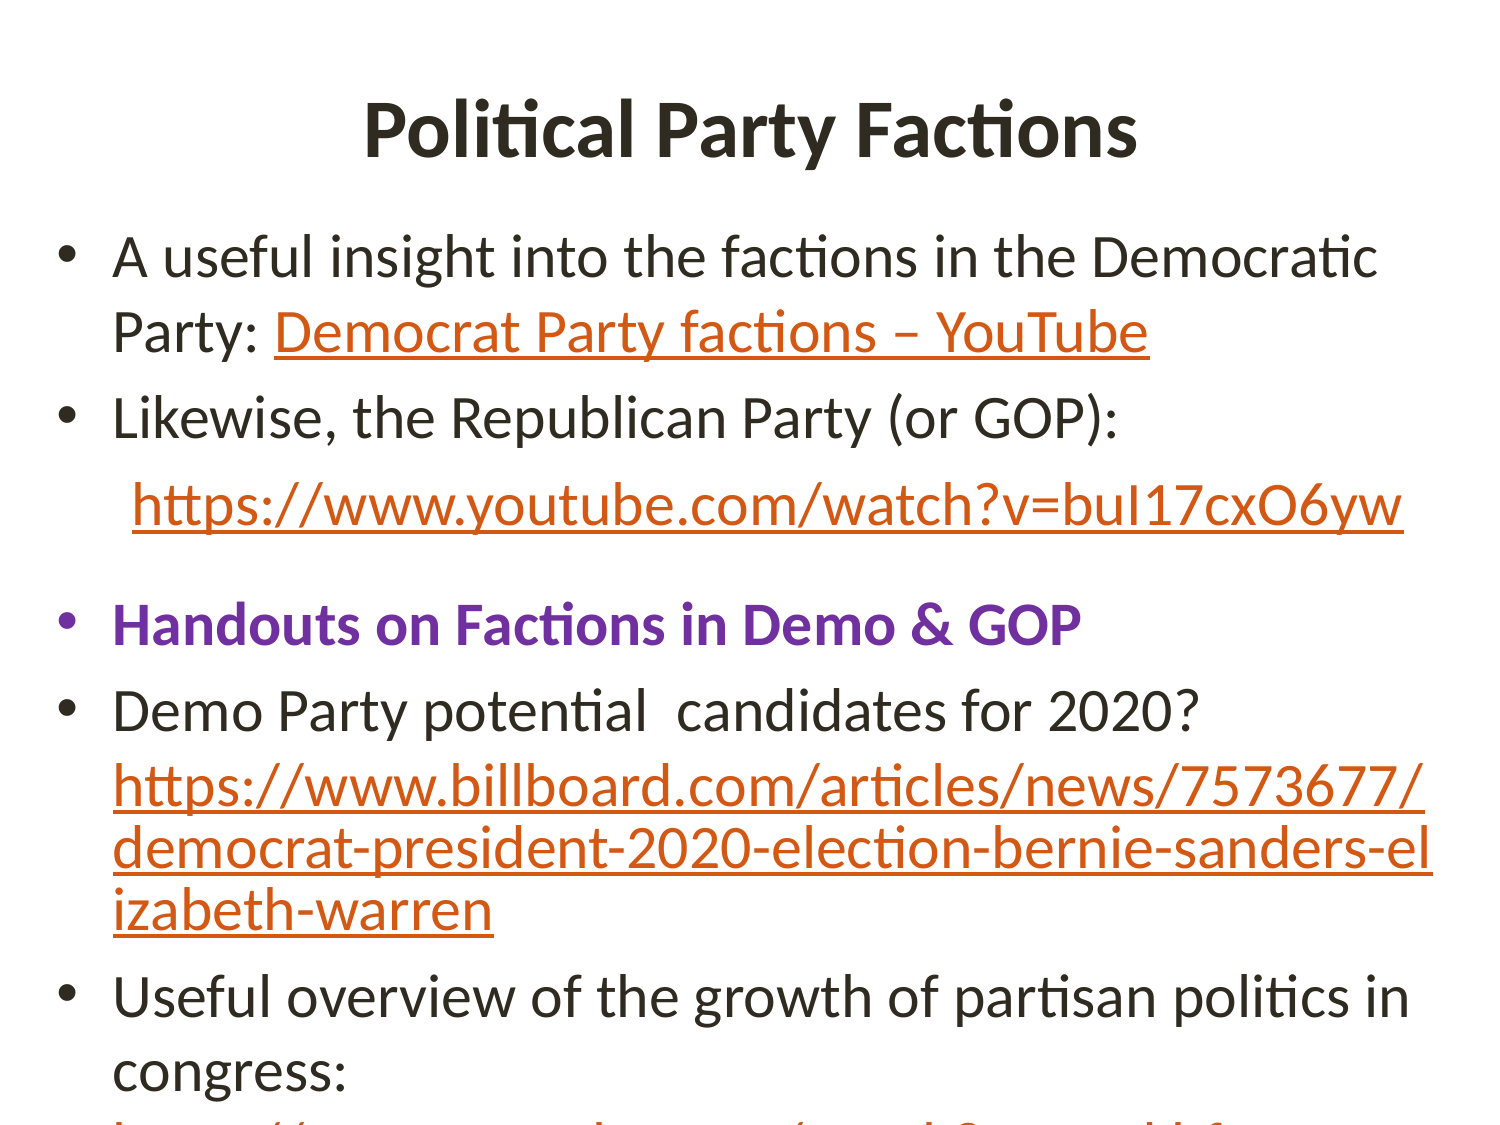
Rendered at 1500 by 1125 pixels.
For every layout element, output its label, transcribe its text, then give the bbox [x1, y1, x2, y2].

list A useful insight into the factions in the Democratic Party: Democrat Party factions – YouTube Likewise, the Republican Party (or GOP): https://www.youtube.com/watch?v=buI17cxO6yw Handouts on Factions in Demo & GOP Demo Party potential candidates for 2020? https://www.billboard.com/articles/news/7573677/democrat-president-2020-election-bernie-sanders-elizabeth-warren Useful overview of the growth of partisan politics in congress: https://www.youtube.com/watch?v=tEczkhfLwqM [41, 208, 1459, 1071]
title Political Party Factions [76, 30, 1427, 219]
